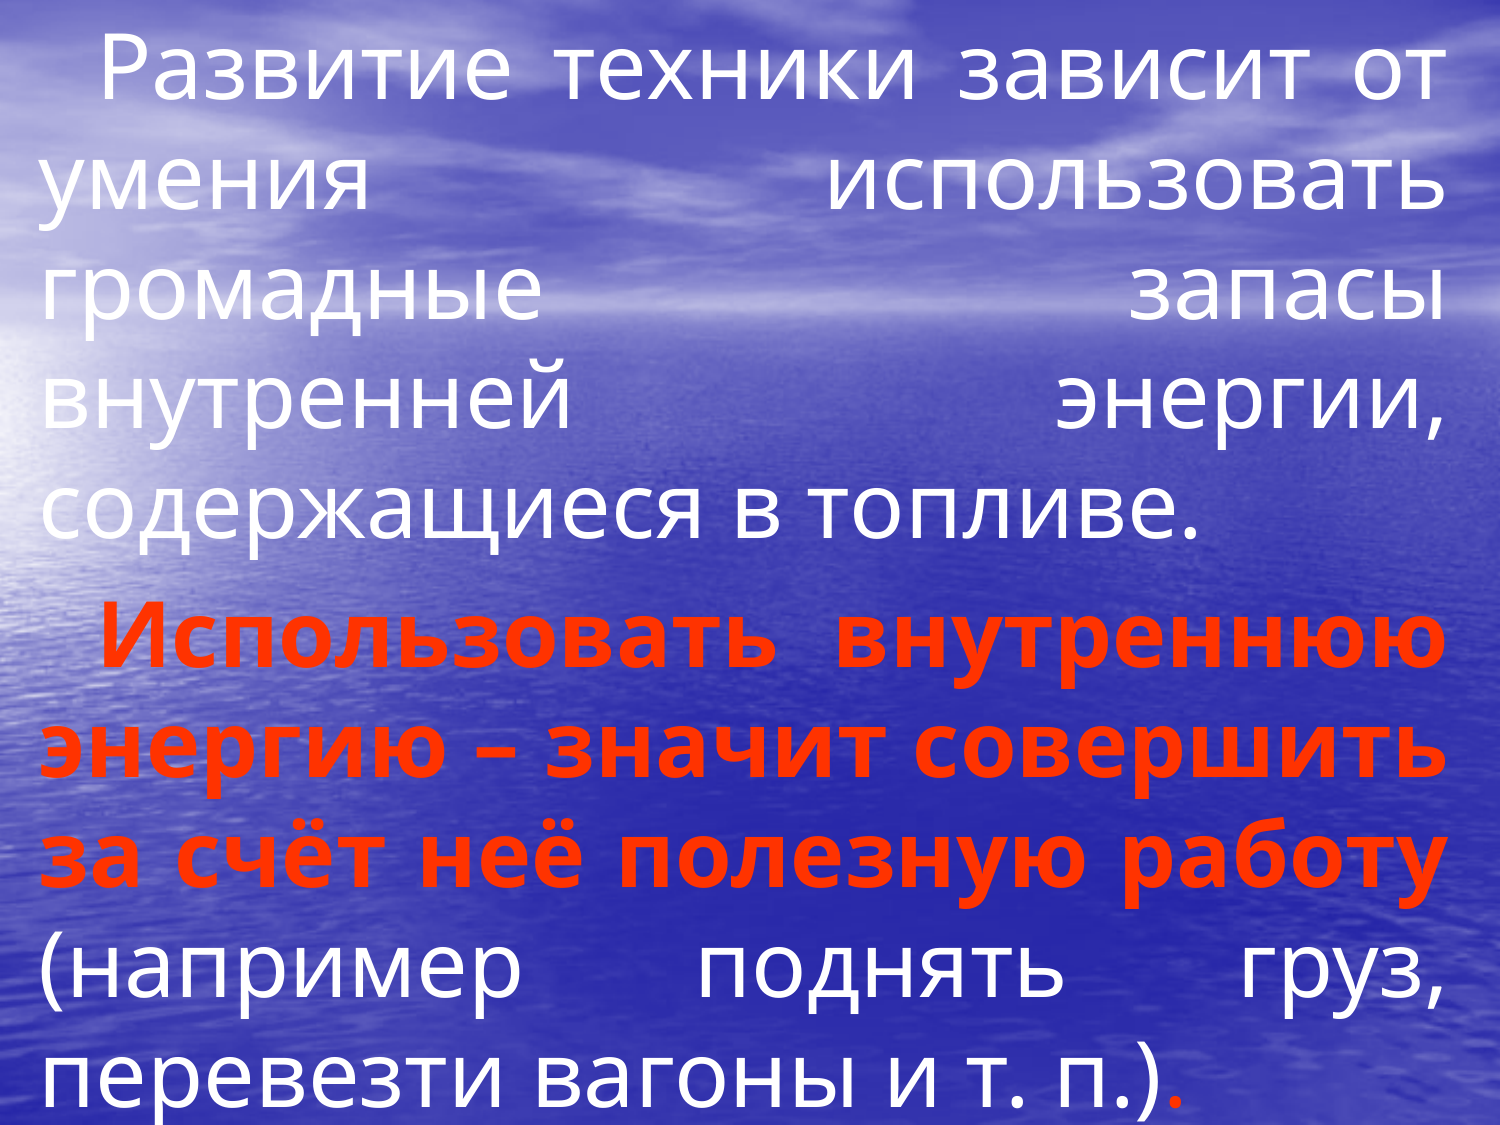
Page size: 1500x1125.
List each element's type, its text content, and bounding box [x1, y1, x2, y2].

list Развитие техники зависит от умения использовать громадные запасы внутренней энергии, содержащиеся в топливе. Использовать внутреннюю энергию – значит совершить за счёт неё полезную работу (например поднять груз, перевезти вагоны и т. п.). [23, 0, 1466, 1125]
